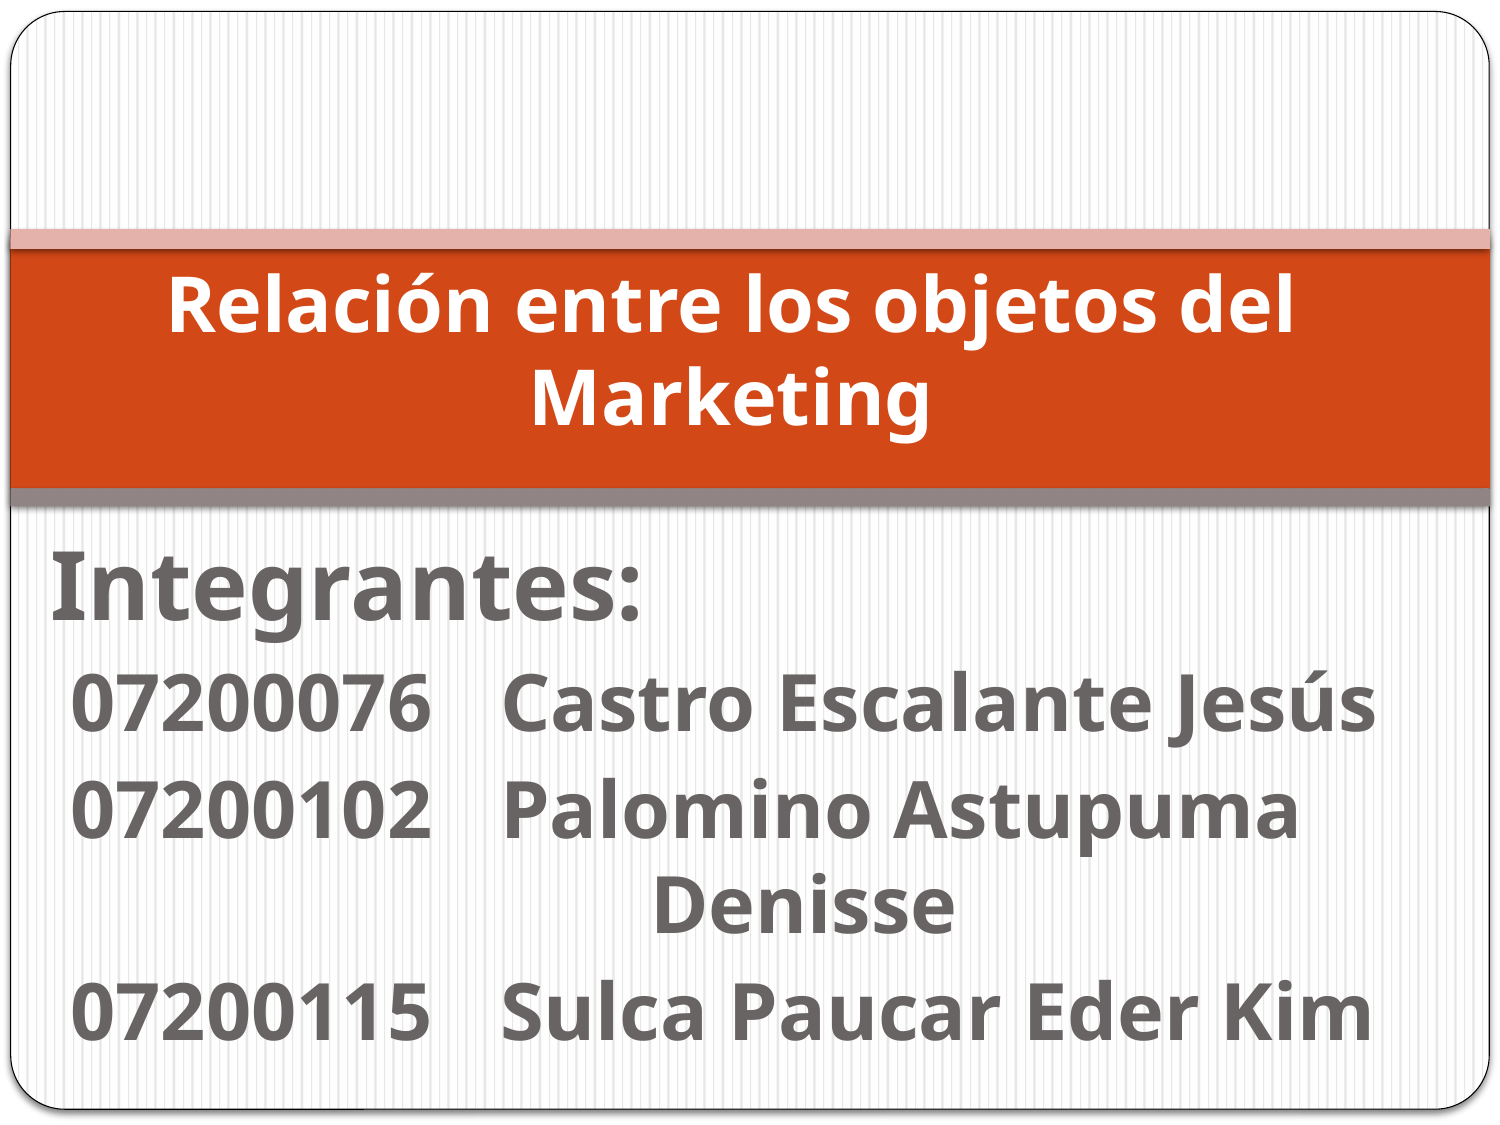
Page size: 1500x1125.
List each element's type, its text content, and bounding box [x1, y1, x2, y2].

title Relación entre los objetos del Marketing [93, 175, 1369, 528]
subtitle Integrantes: 07200076 Castro Escalante Jesús 07200102 Palomino Astupuma Denisse 07200115 Sulca Paucar Eder Kim [35, 363, 1465, 1090]
